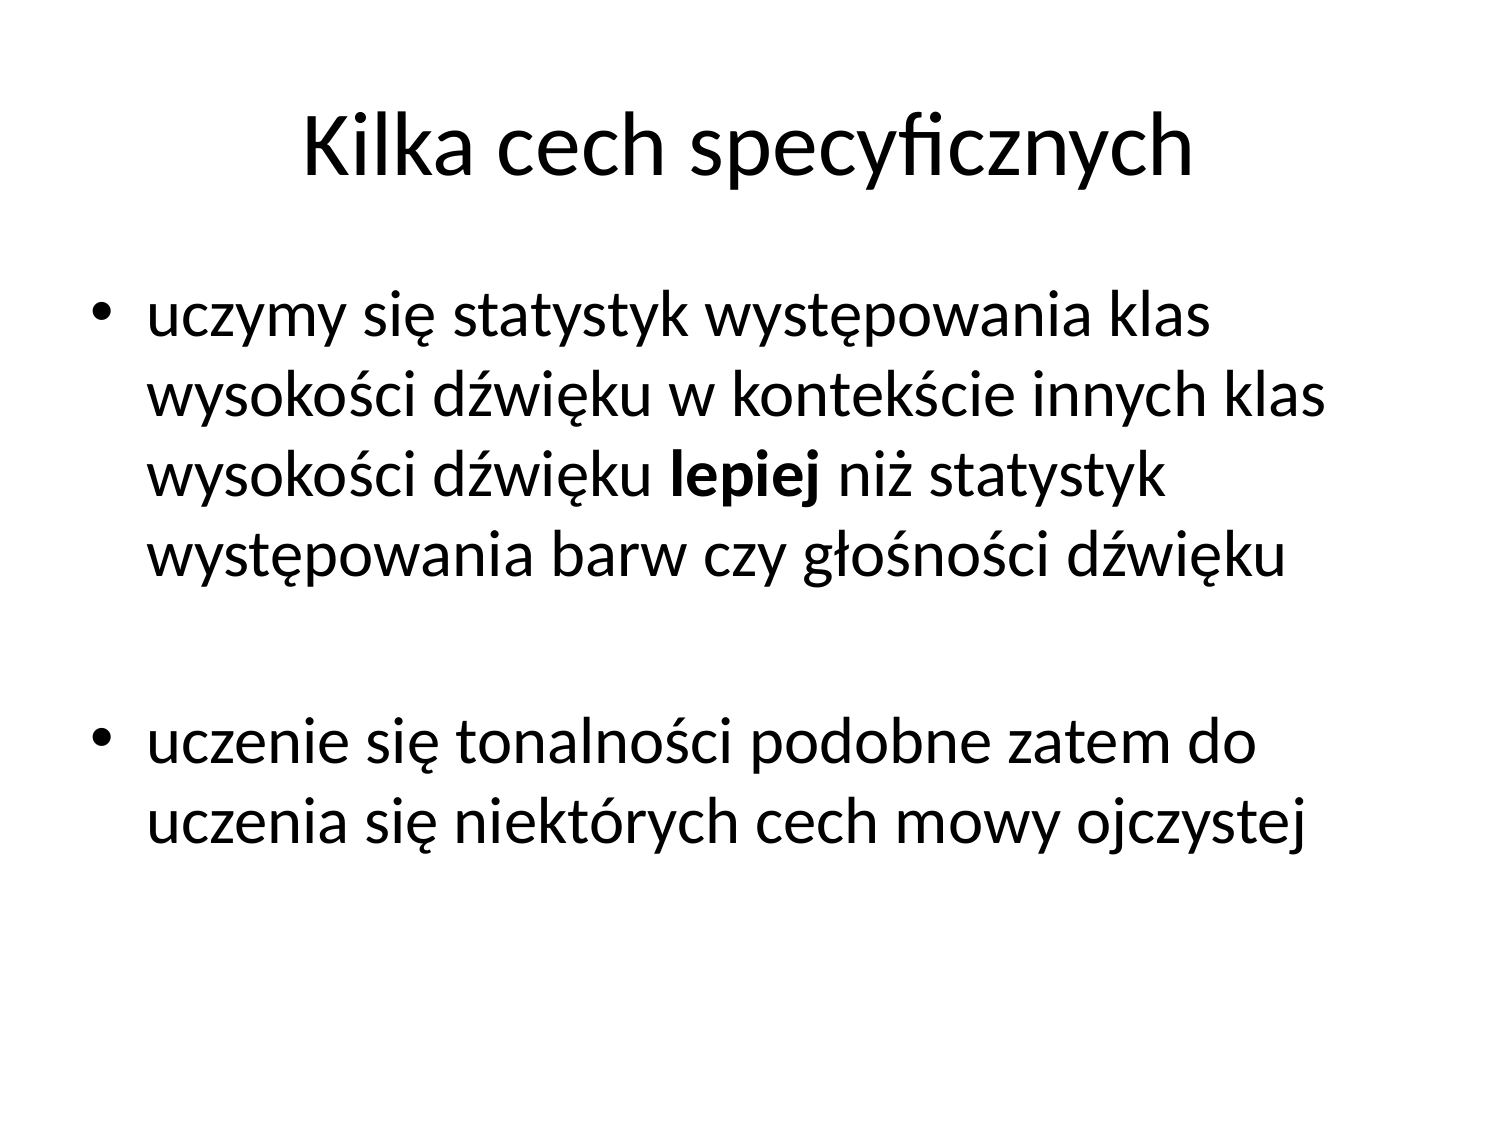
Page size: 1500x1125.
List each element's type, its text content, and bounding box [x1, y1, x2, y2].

list uczymy się statystyk występowania klas wysokości dźwięku w kontekście innych klas wysokości dźwięku lepiej niż statystyk występowania barw czy głośności dźwięku uczenie się tonalności podobne zatem do uczenia się niektórych cech mowy ojczystej [75, 262, 1425, 1005]
title Kilka cech specyficznych [75, 45, 1425, 233]
